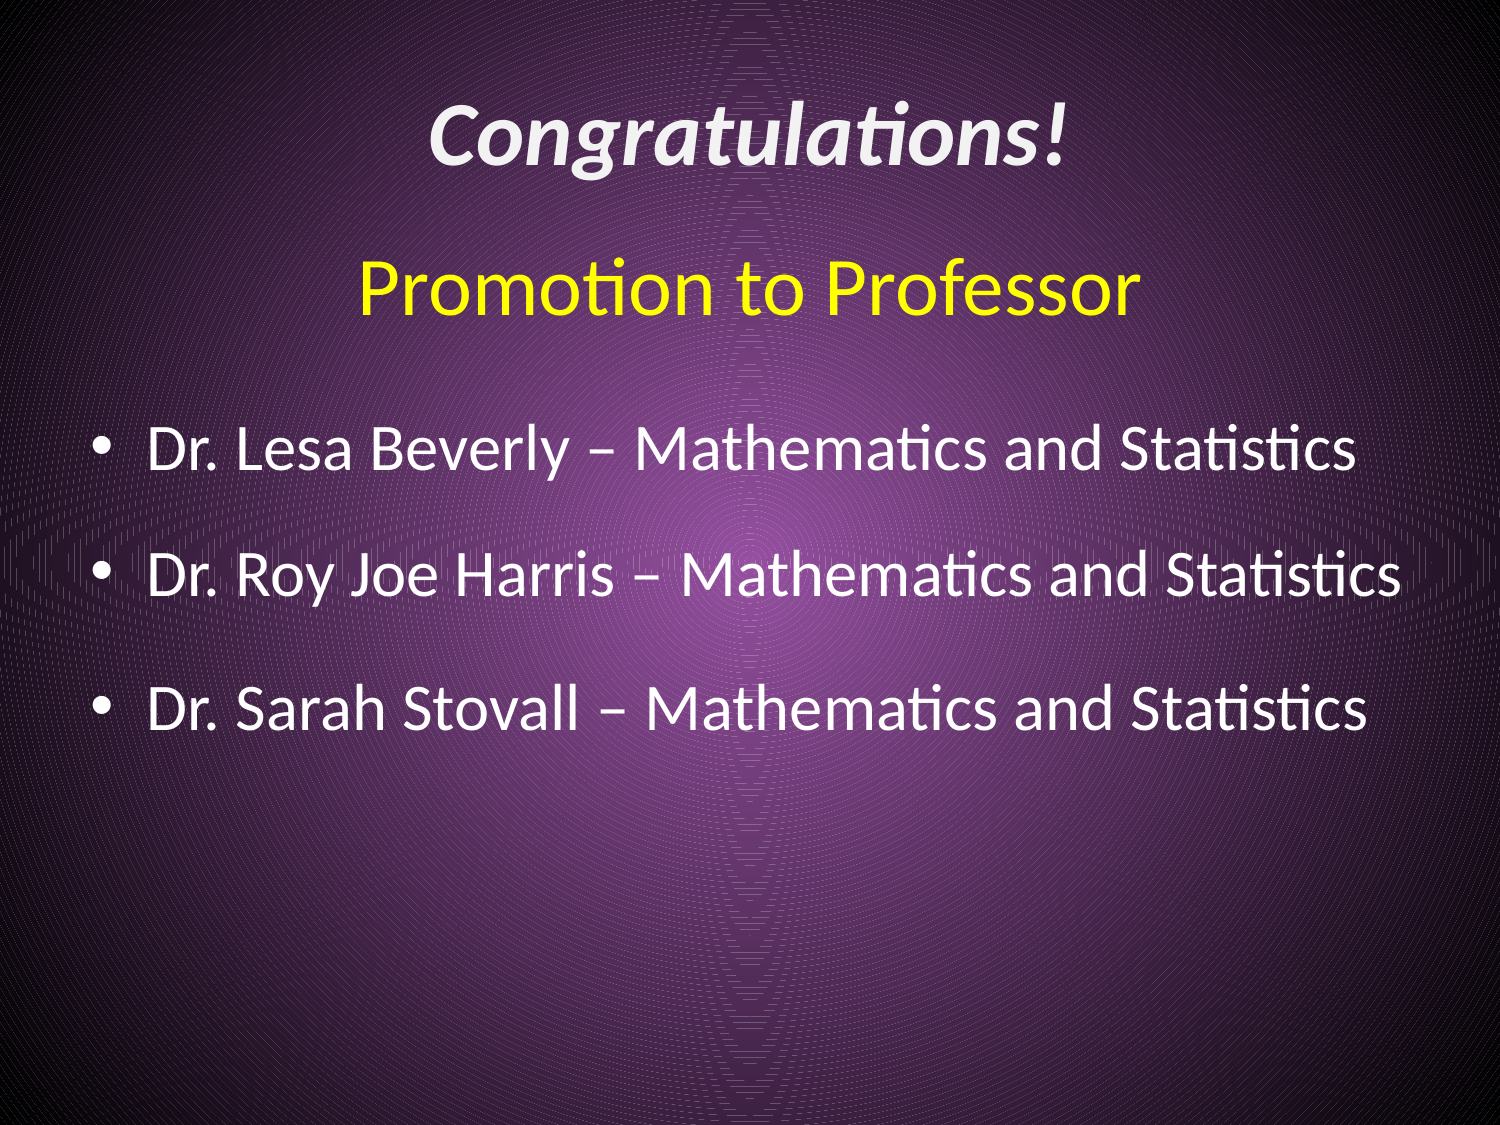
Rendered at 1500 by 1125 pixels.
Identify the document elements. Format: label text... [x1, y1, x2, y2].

title Congratulations! [75, 45, 1425, 213]
list Promotion to Professor Dr. Lesa Beverly – Mathematics and Statistics Dr. Roy Joe Harris – Mathematics and Statistics Dr. Sarah Stovall – Mathematics and Statistics [75, 224, 1425, 1125]
